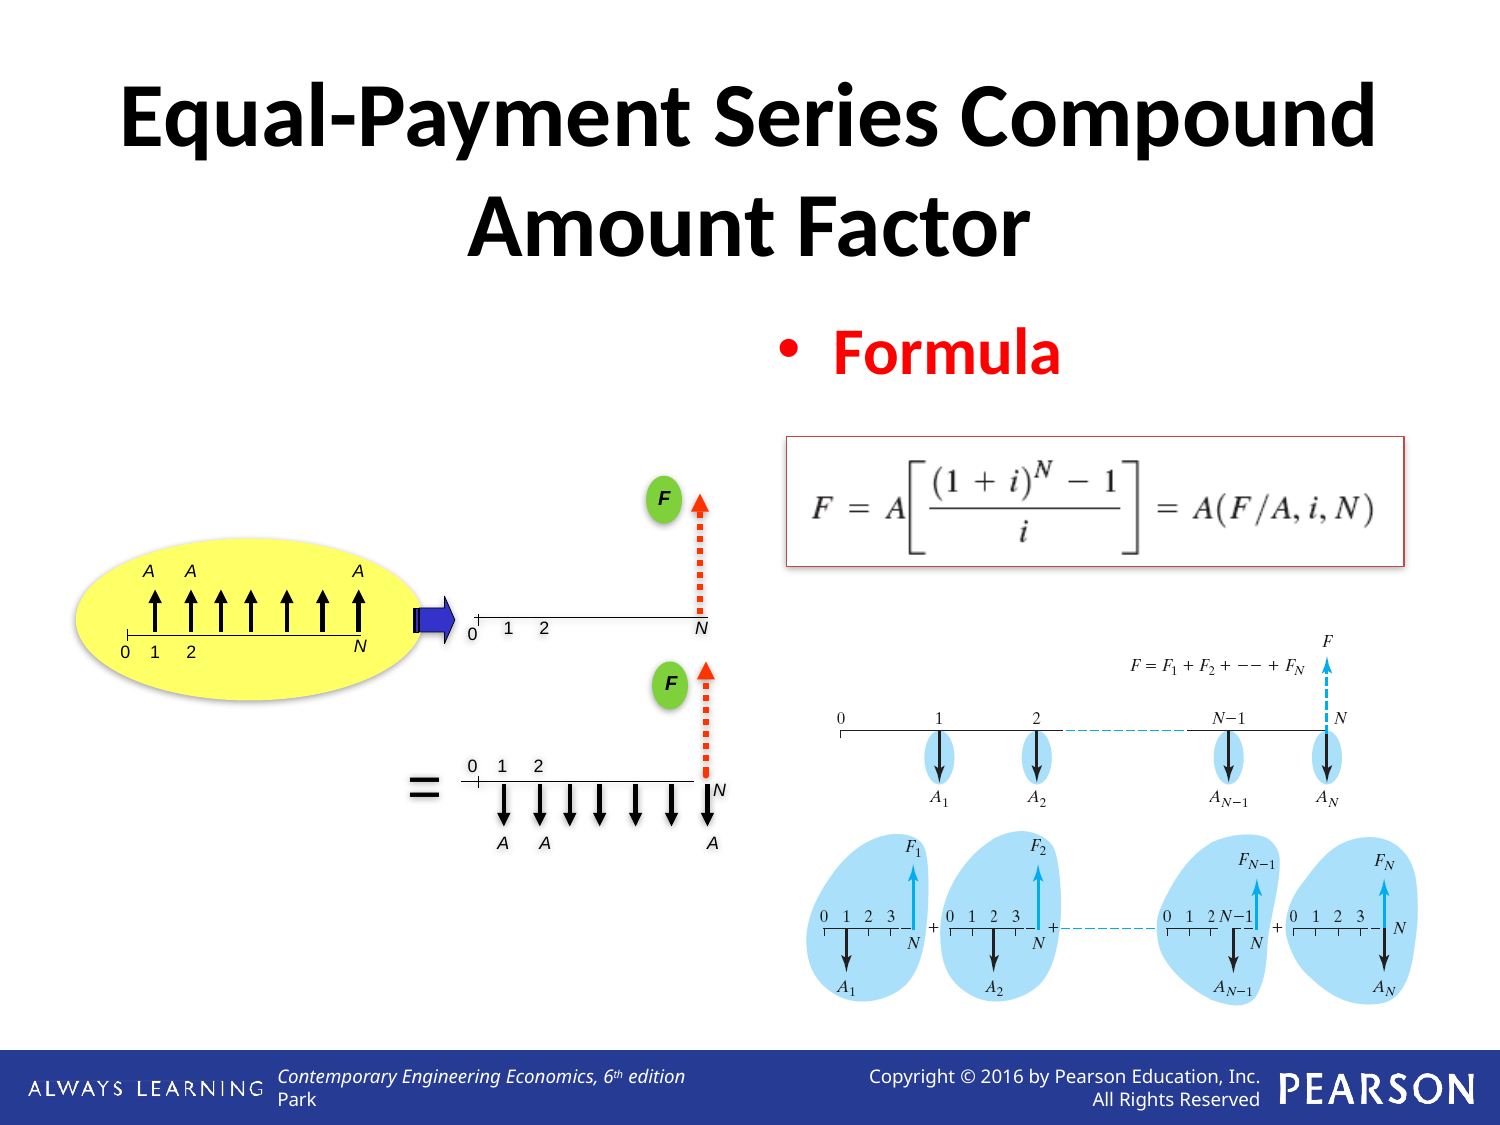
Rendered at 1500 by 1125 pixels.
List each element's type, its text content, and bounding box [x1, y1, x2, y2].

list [74, 474, 738, 859]
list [774, 624, 1428, 1013]
picture [787, 437, 1404, 566]
title Equal-Payment Series Compound Amount Factor [75, 62, 1425, 267]
list Formula [762, 299, 1425, 660]
